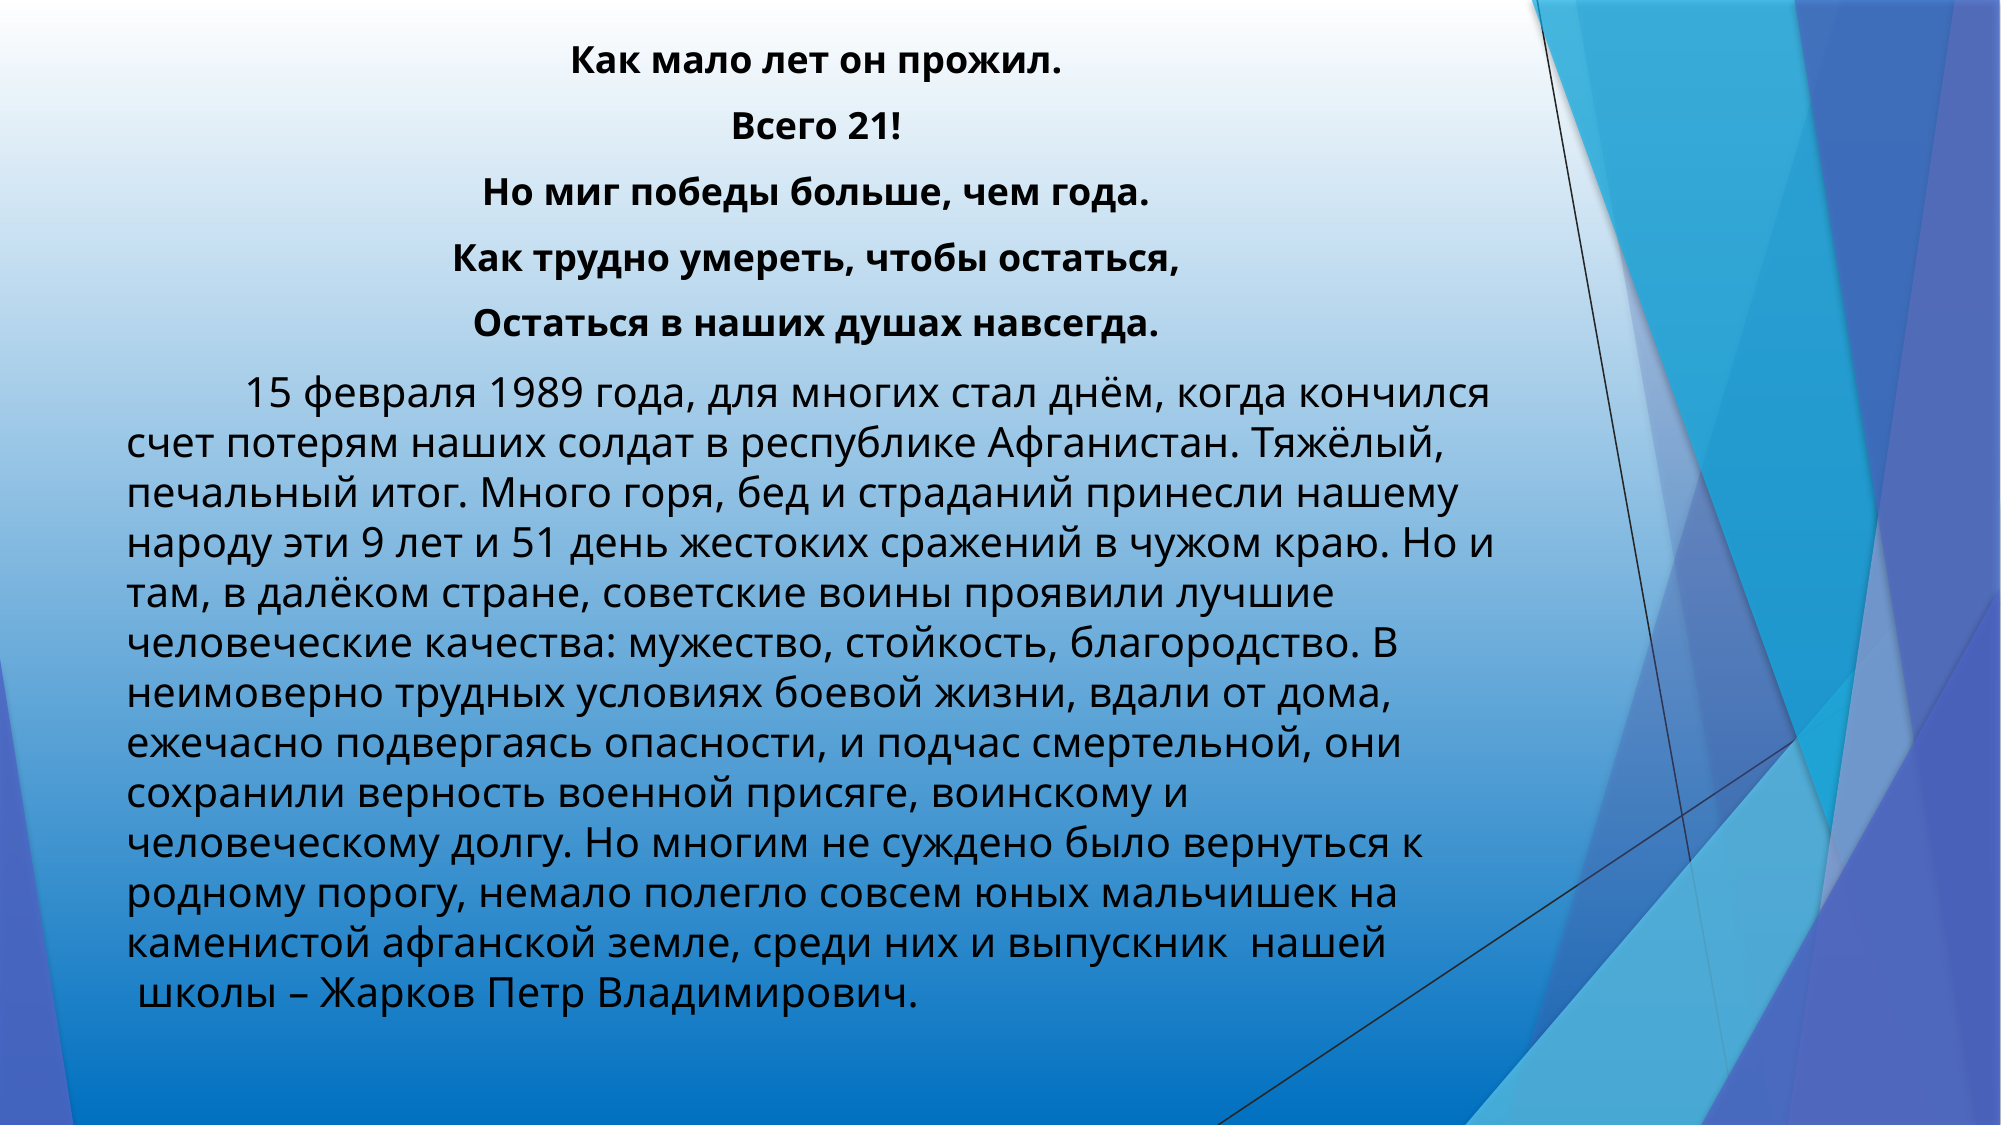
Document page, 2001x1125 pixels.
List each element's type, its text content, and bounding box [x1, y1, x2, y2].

list Как мало лет он прожил. Всего 21! Но миг победы больше, чем года. Как трудно умереть, чтобы остаться, Остаться в наших душах навсегда. 15 февраля 1989 года, для многих стал днём, когда кончился счет потерям наших солдат в республике Афганистан. Тяжёлый, печальный итог. Много горя, бед и страданий принесли нашему народу эти 9 лет и 51 день жестоких сражений в чужом краю. Но и там, в далёком стране, советские воины проявили лучшие человеческие качества: мужество, стойкость, благородство. В неимоверно трудных условиях боевой жизни, вдали от дома, ежечасно подвергаясь опасности, и подчас смертельной, они сохранили верность военной присяге, воинскому и человеческому долгу. Но многим не суждено было вернуться к родному порогу, немало полегло совсем юных мальчишек на каменистой афганской земле, среди них и выпускник нашей школы – Жарков Петр Владимирович. [111, 28, 1522, 1125]
